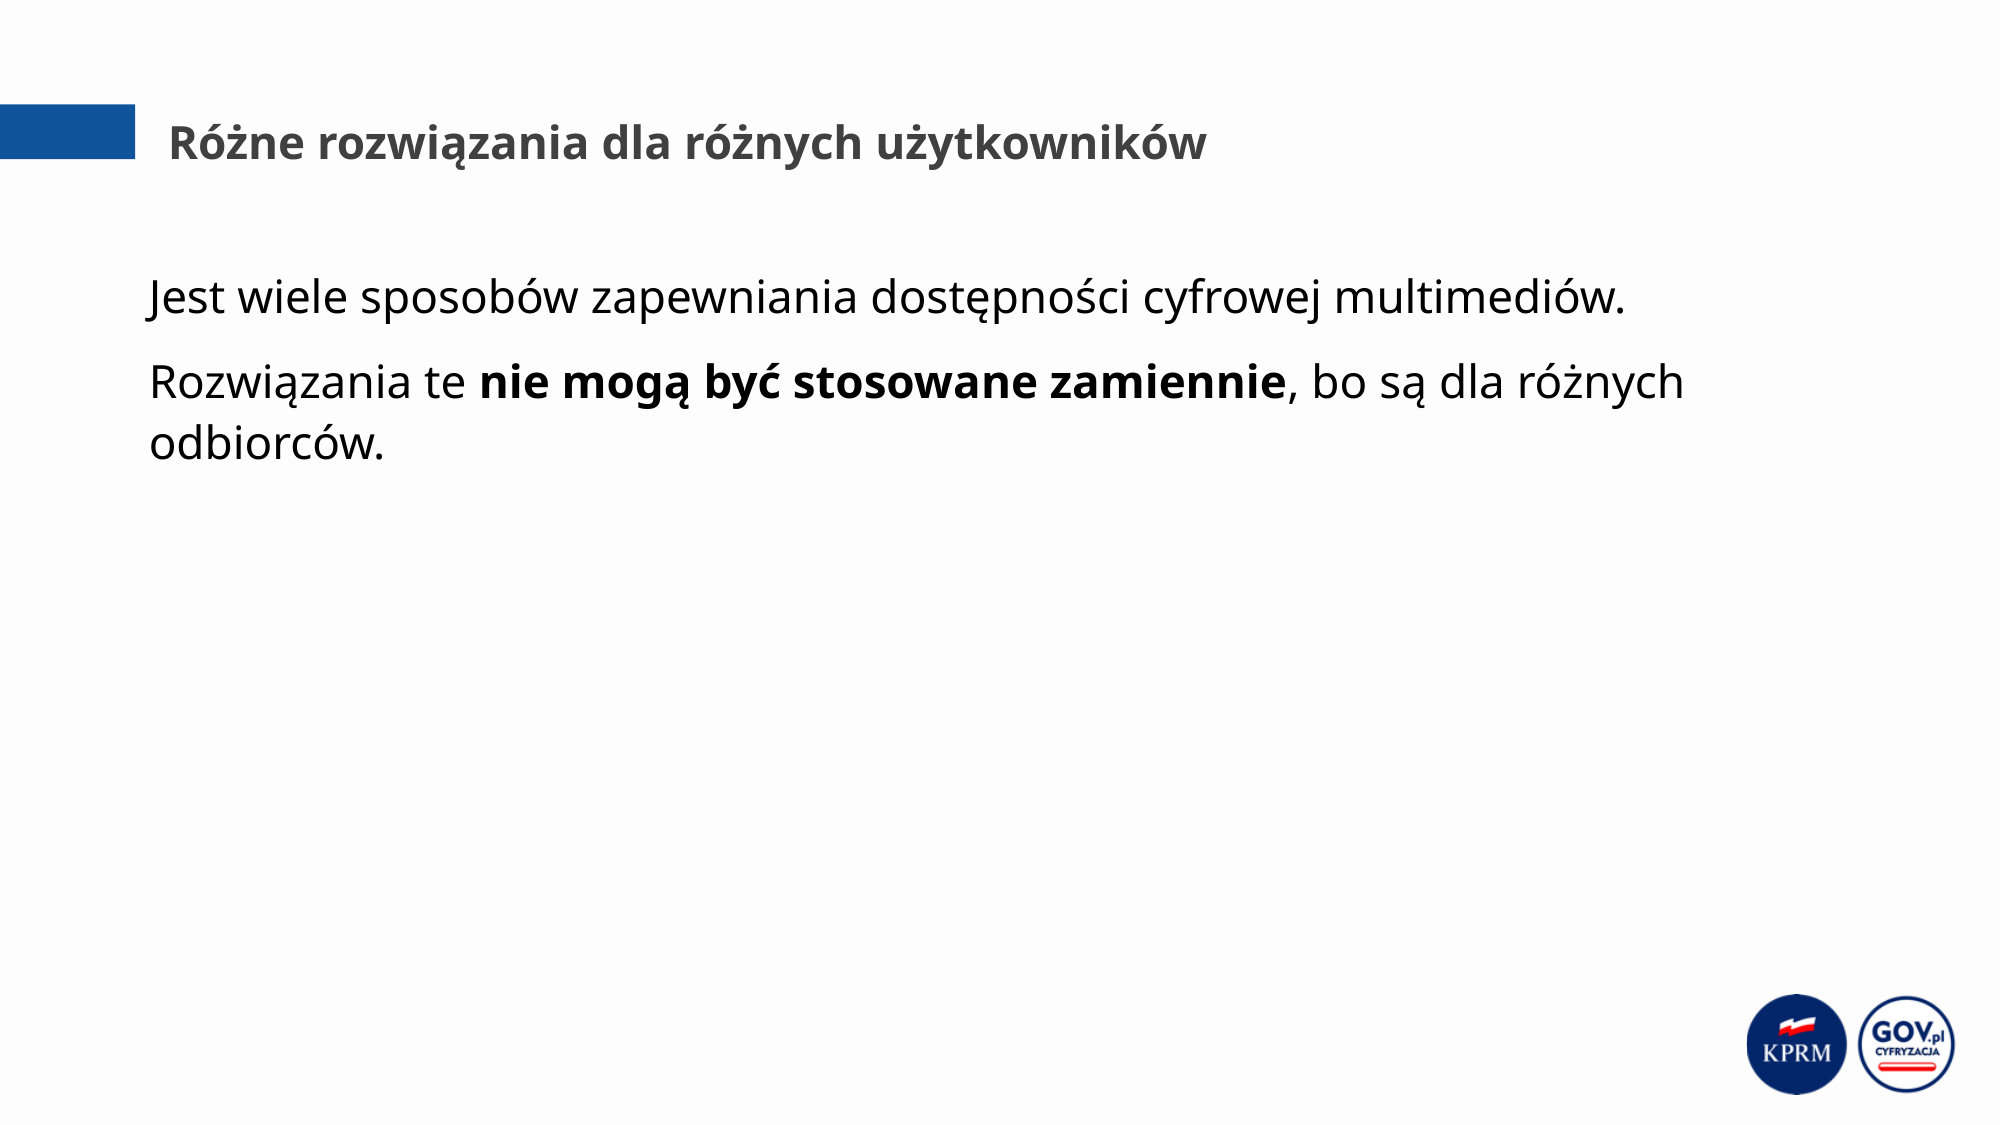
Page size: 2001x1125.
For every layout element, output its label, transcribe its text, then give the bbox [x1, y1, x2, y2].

text_box Jest wiele sposobów zapewniania dostępności cyfrowej multimediów. Rozwiązania te nie mogą być stosowane zamiennie, bo są dla różnych odbiorców. [133, 254, 1867, 880]
picture [1746, 986, 1965, 1103]
title Różne rozwiązania dla różnych użytkowników [152, 98, 1886, 211]
